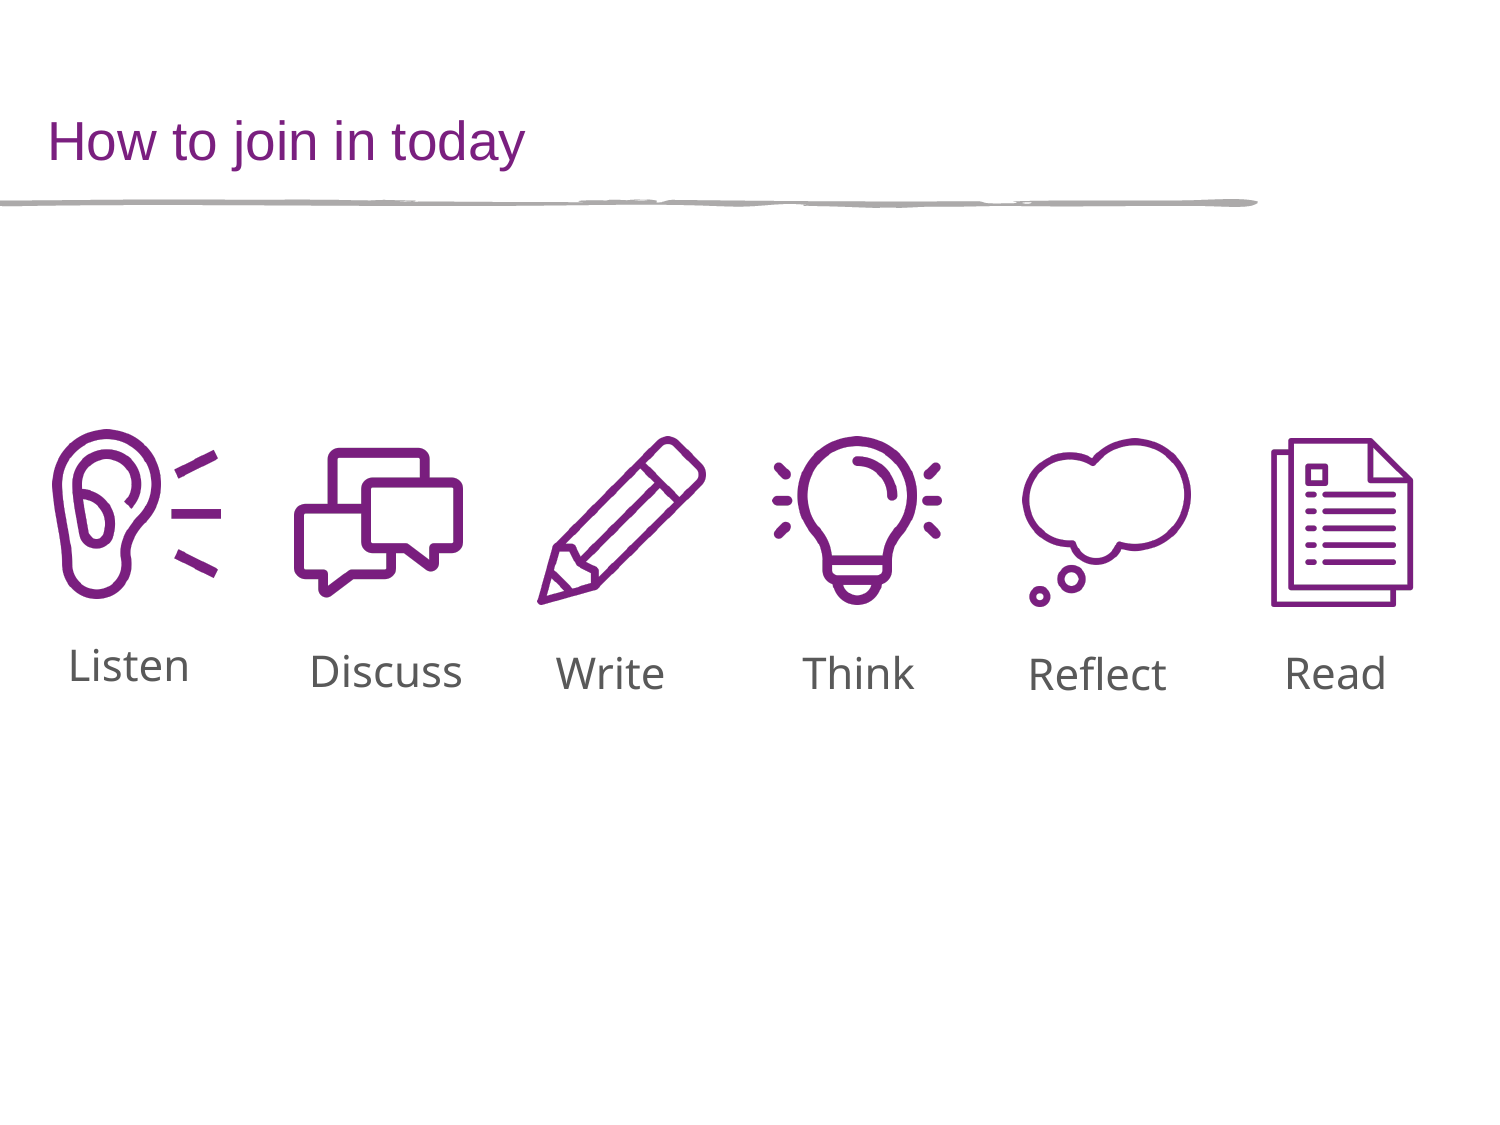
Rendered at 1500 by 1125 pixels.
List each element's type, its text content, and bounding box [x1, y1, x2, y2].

picture [0, 199, 1258, 208]
text_box Think [790, 645, 1054, 733]
picture [537, 436, 706, 605]
text_box Reflect [1054, 646, 1279, 733]
list How to join in today [7, 32, 1236, 180]
text_box Read [1272, 645, 1500, 733]
picture [52, 429, 221, 599]
text_box Write [544, 645, 790, 733]
picture [1022, 437, 1191, 607]
picture [1257, 437, 1427, 607]
text_box Discuss [297, 644, 561, 731]
list Listen [52, 635, 316, 722]
picture [772, 436, 942, 605]
picture [294, 437, 463, 607]
